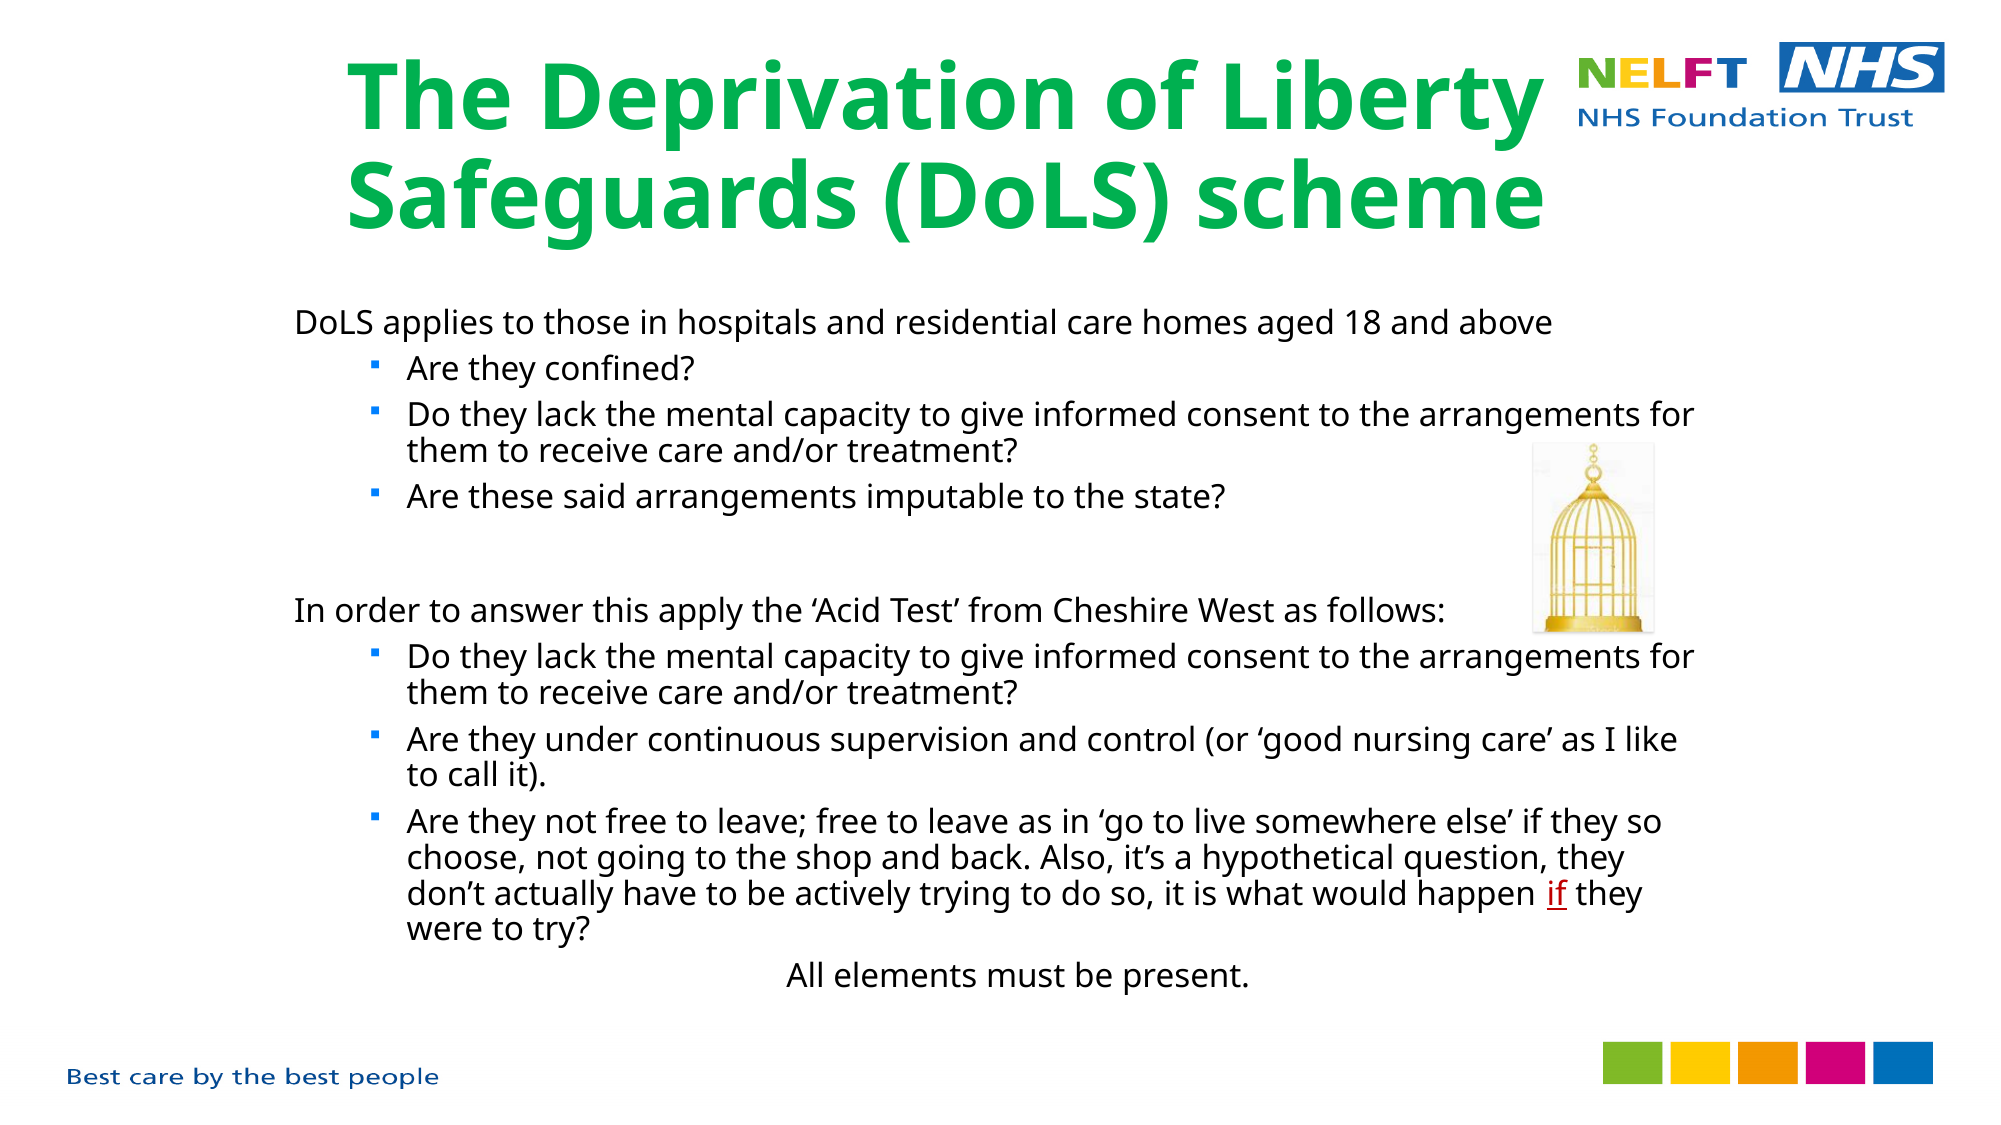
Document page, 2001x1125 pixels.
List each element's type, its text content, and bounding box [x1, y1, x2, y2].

picture [1564, 30, 1959, 138]
picture [1721, 1023, 2000, 1106]
picture [0, 1023, 279, 1106]
title The Deprivation of Liberty Safeguards (DoLS) scheme [331, 42, 1572, 232]
list DoLS applies to those in hospitals and residential care homes aged 18 and above Are they confined? Do they lack the mental capacity to give informed consent to the arrangements for them to receive care and/or treatment? Are these said arrangements imputable to the state? In order to answer this apply the ‘Acid Test’ from Cheshire West as follows: Do they lack the mental capacity to give informed consent to the arrangements for them to receive care and/or treatment? Are they under continuous supervision and control (or ‘good nursing care’ as I like to call it). Are they not free to leave; free to leave as in ‘go to live somewhere else’ if they so choose, not going to the shop and back. Also, it’s a hypothetical question, they don’t actually have to be actively trying to do so, it is what would happen if they were to try? All elements must be present. [279, 298, 1721, 1125]
picture [1526, 436, 1663, 638]
